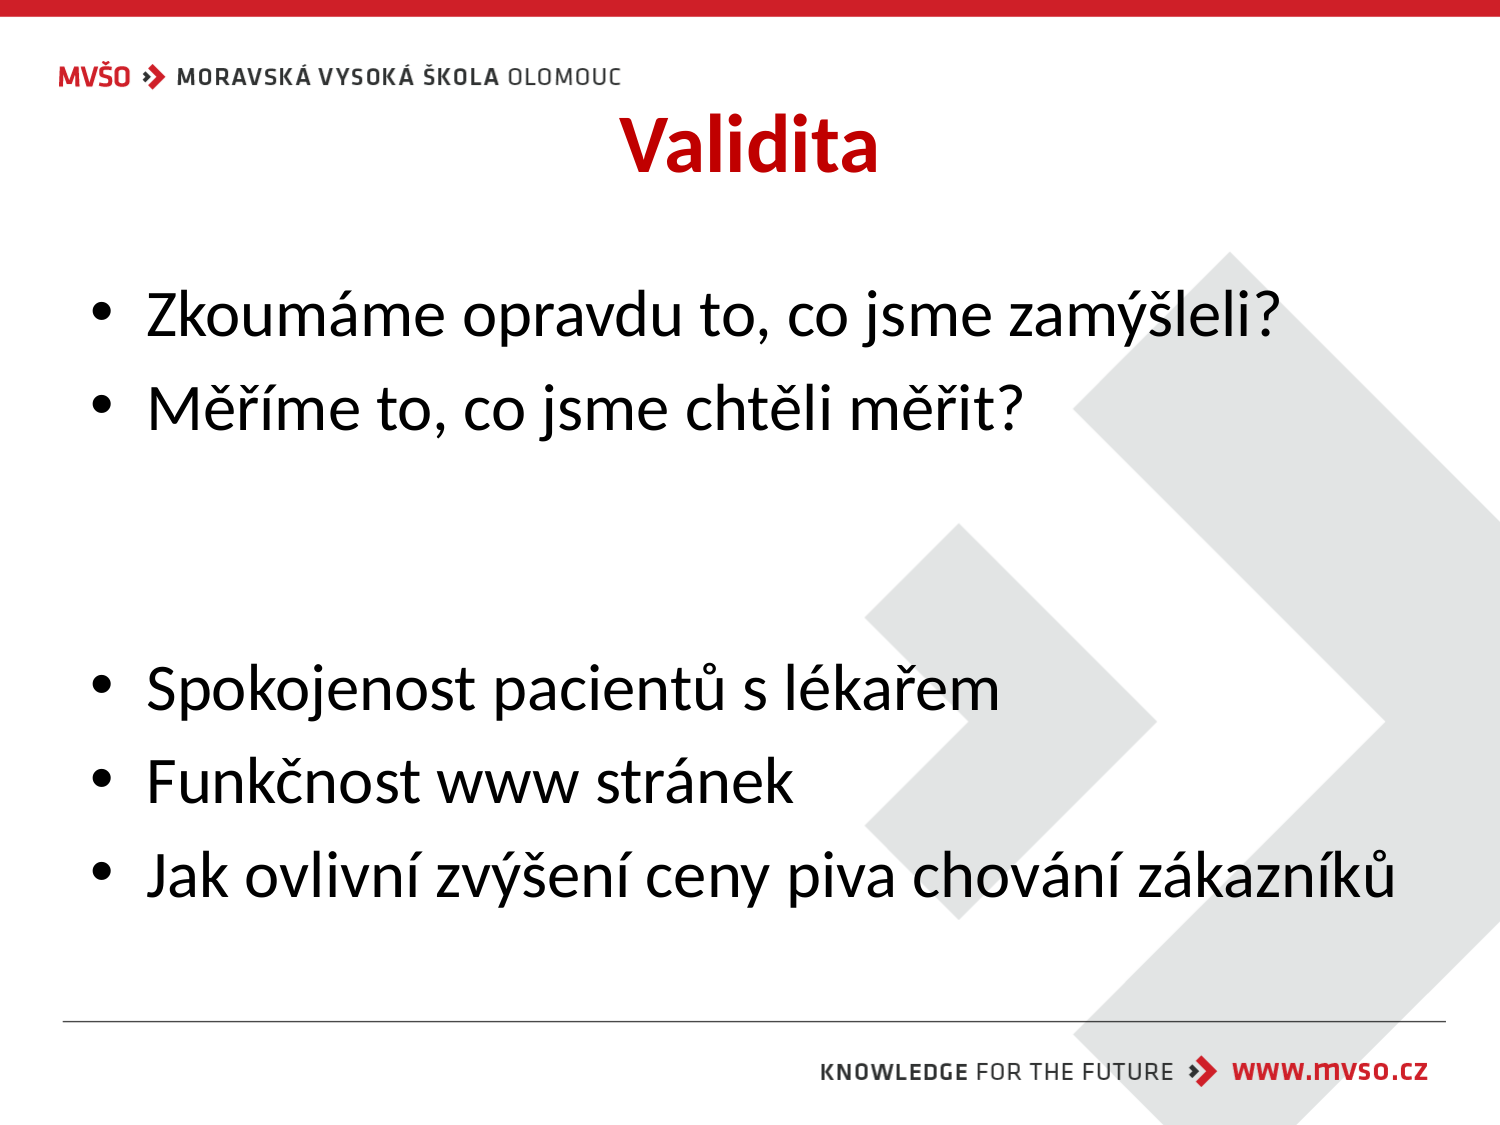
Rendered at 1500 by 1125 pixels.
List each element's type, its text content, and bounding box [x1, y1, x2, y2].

list Zkoumáme opravdu to, co jsme zamýšleli? Měříme to, co jsme chtěli měřit? Spokojenost pacientů s lékařem Funkčnost www stránek Jak ovlivní zvýšení ceny piva chování zákazníků [75, 262, 1425, 1005]
picture [0, 0, 1500, 1125]
title Validita [75, 45, 1425, 233]
